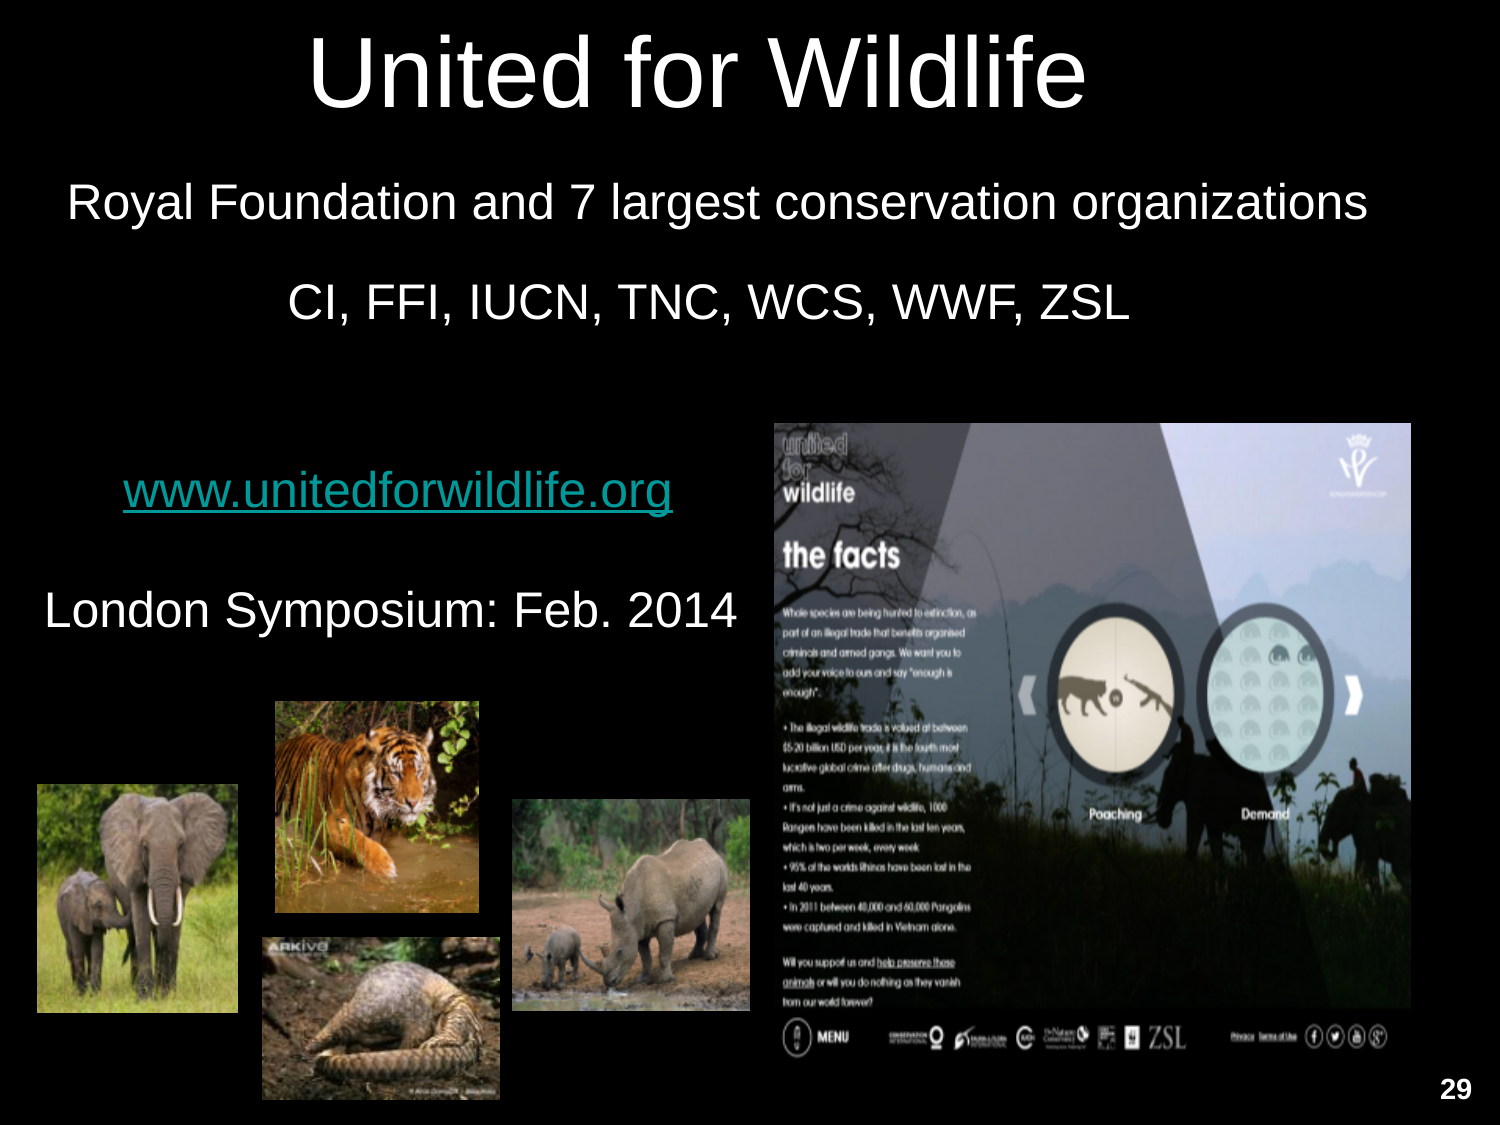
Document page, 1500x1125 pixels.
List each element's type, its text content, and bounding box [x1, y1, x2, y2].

text_box United for Wildlife [292, 0, 1105, 135]
picture [774, 422, 1411, 1063]
picture [274, 701, 480, 913]
text_box Royal Foundation and 7 largest conservation organizations [49, 162, 1400, 298]
text_box CI, FFI, IUCN, TNC, WCS, WWF, ZSL [272, 262, 1147, 338]
picture [260, 937, 501, 1101]
text_box www.unitedforwildlife.org London Symposium: Feb. 2014 [28, 449, 768, 645]
picture [512, 799, 750, 1012]
picture [37, 784, 238, 1013]
slide_number 29 [1174, 1062, 1488, 1125]
